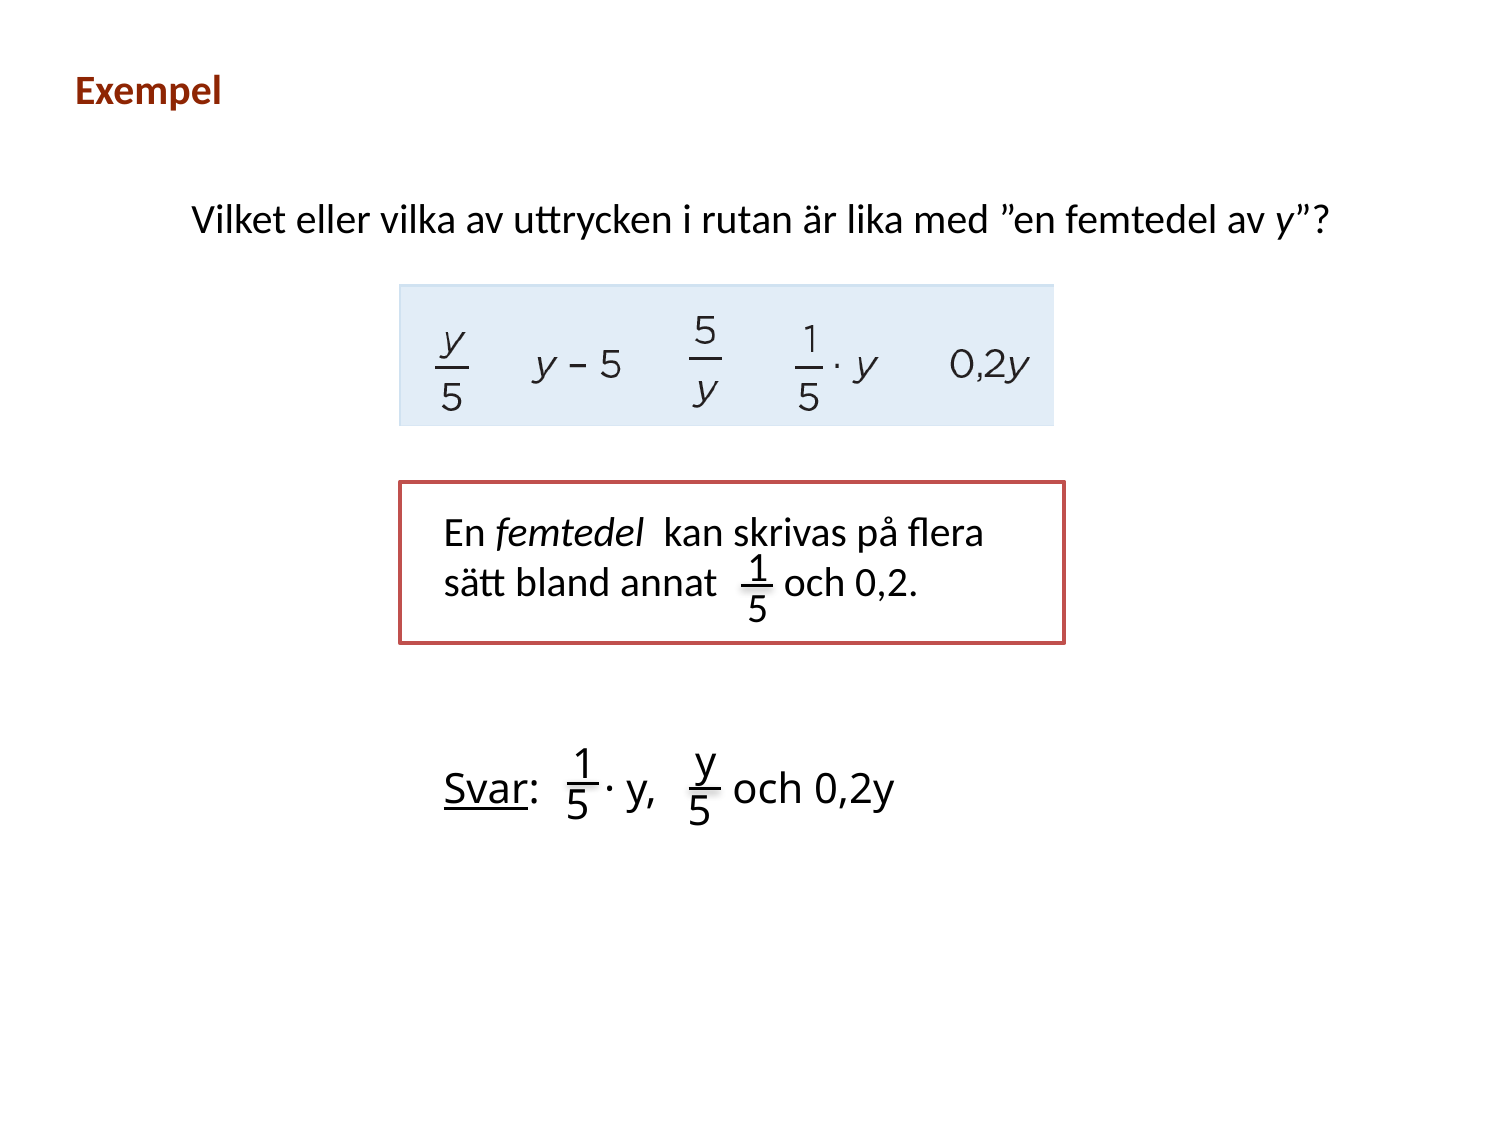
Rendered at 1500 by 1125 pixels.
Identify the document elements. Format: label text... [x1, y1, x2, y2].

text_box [428, 727, 1093, 842]
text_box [399, 481, 1330, 644]
text_box Vilket eller vilka av uttrycken i rutan är lika med ”en femtedel av y”? [176, 184, 1380, 249]
picture [399, 284, 1054, 426]
text_box Exempel [60, 55, 238, 121]
